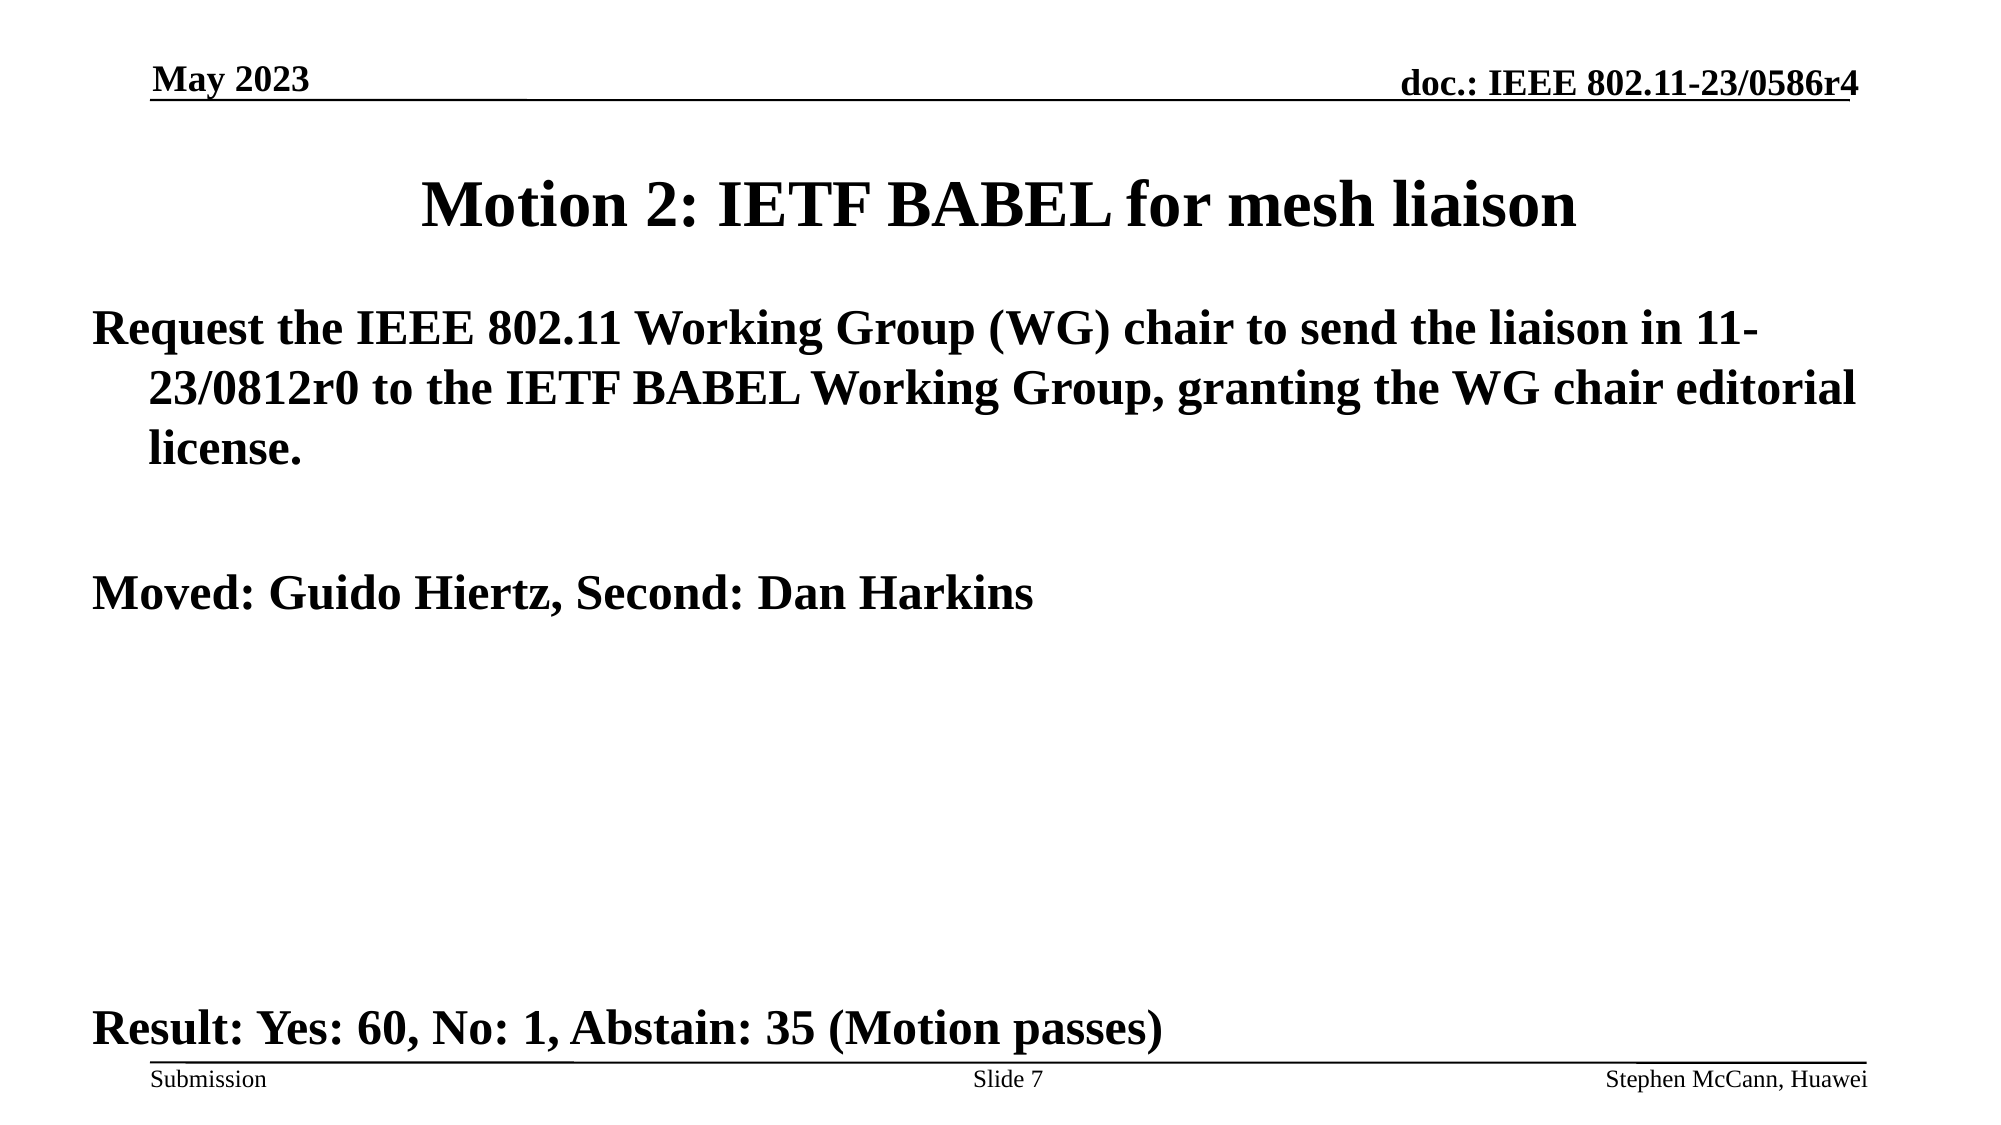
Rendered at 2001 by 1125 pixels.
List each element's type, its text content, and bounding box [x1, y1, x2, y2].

footer Stephen McCann, Huawei [1171, 1061, 1869, 1093]
slide_number Slide 7 [950, 1061, 1067, 1123]
list Request the IEEE 802.11 Working Group (WG) chair to send the liaison in 11-23/0812r0 to the IETF BABEL Working Group, granting the WG chair editorial license. Moved: Guido Hiertz, Second: Dan Harkins Result: Yes: 60, No: 1, Abstain: 35 (Motion passes) [76, 286, 1940, 1051]
title Motion 2: IETF BABEL for mesh liaison [149, 112, 1850, 286]
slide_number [152, 54, 563, 100]
